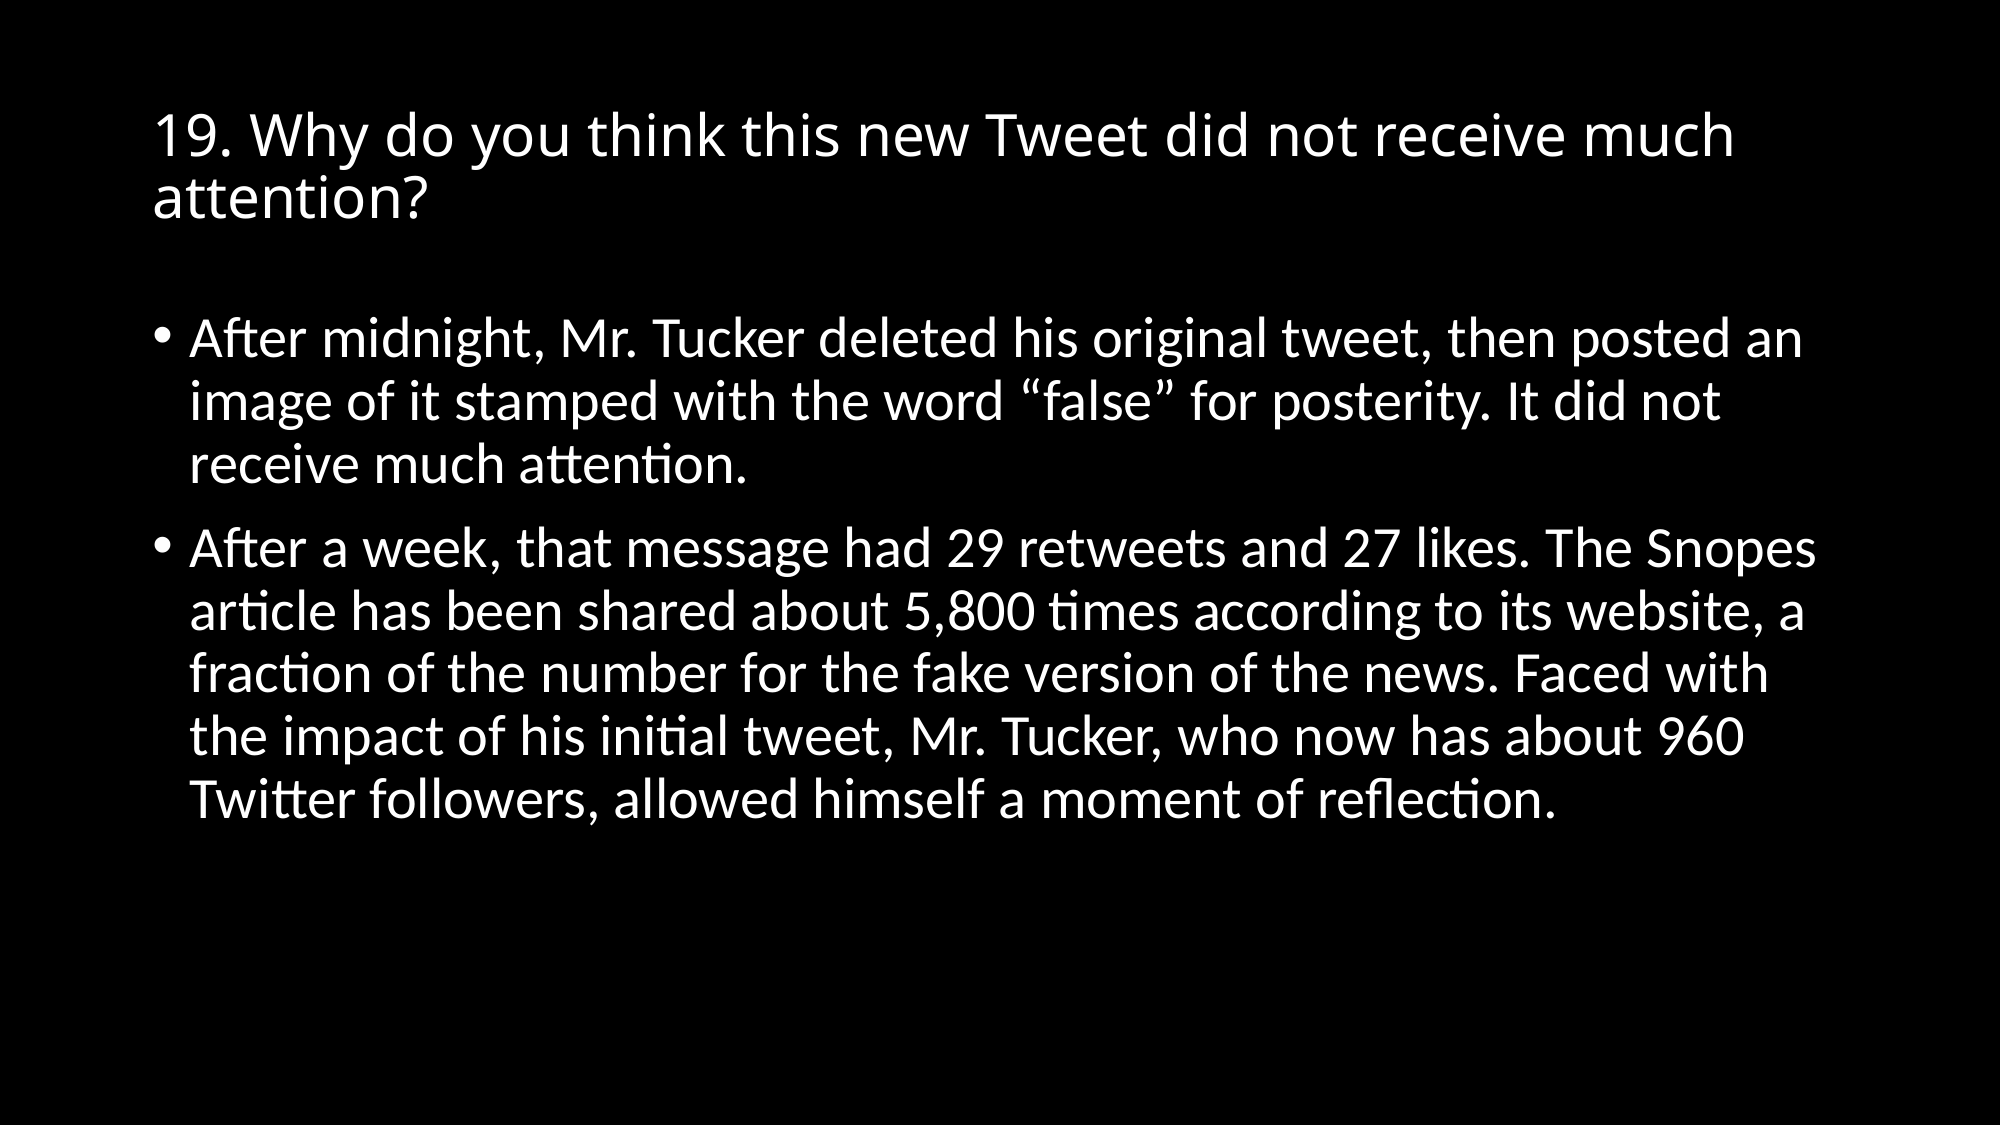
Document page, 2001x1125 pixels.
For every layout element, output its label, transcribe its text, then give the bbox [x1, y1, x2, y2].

list After midnight, Mr. Tucker deleted his original tweet, then posted an image of it stamped with the word “false” for posterity. It did not receive much attention. After a week, that message had 29 retweets and 27 likes. The Snopes article has been shared about 5,800 times according to its website, a fraction of the number for the fake version of the news. Faced with the impact of his initial tweet, Mr. Tucker, who now has about 960 Twitter followers, allowed himself a moment of reflection. [137, 299, 1863, 1014]
title 19. Why do you think this new Tweet did not receive much attention? [137, 59, 1863, 278]
